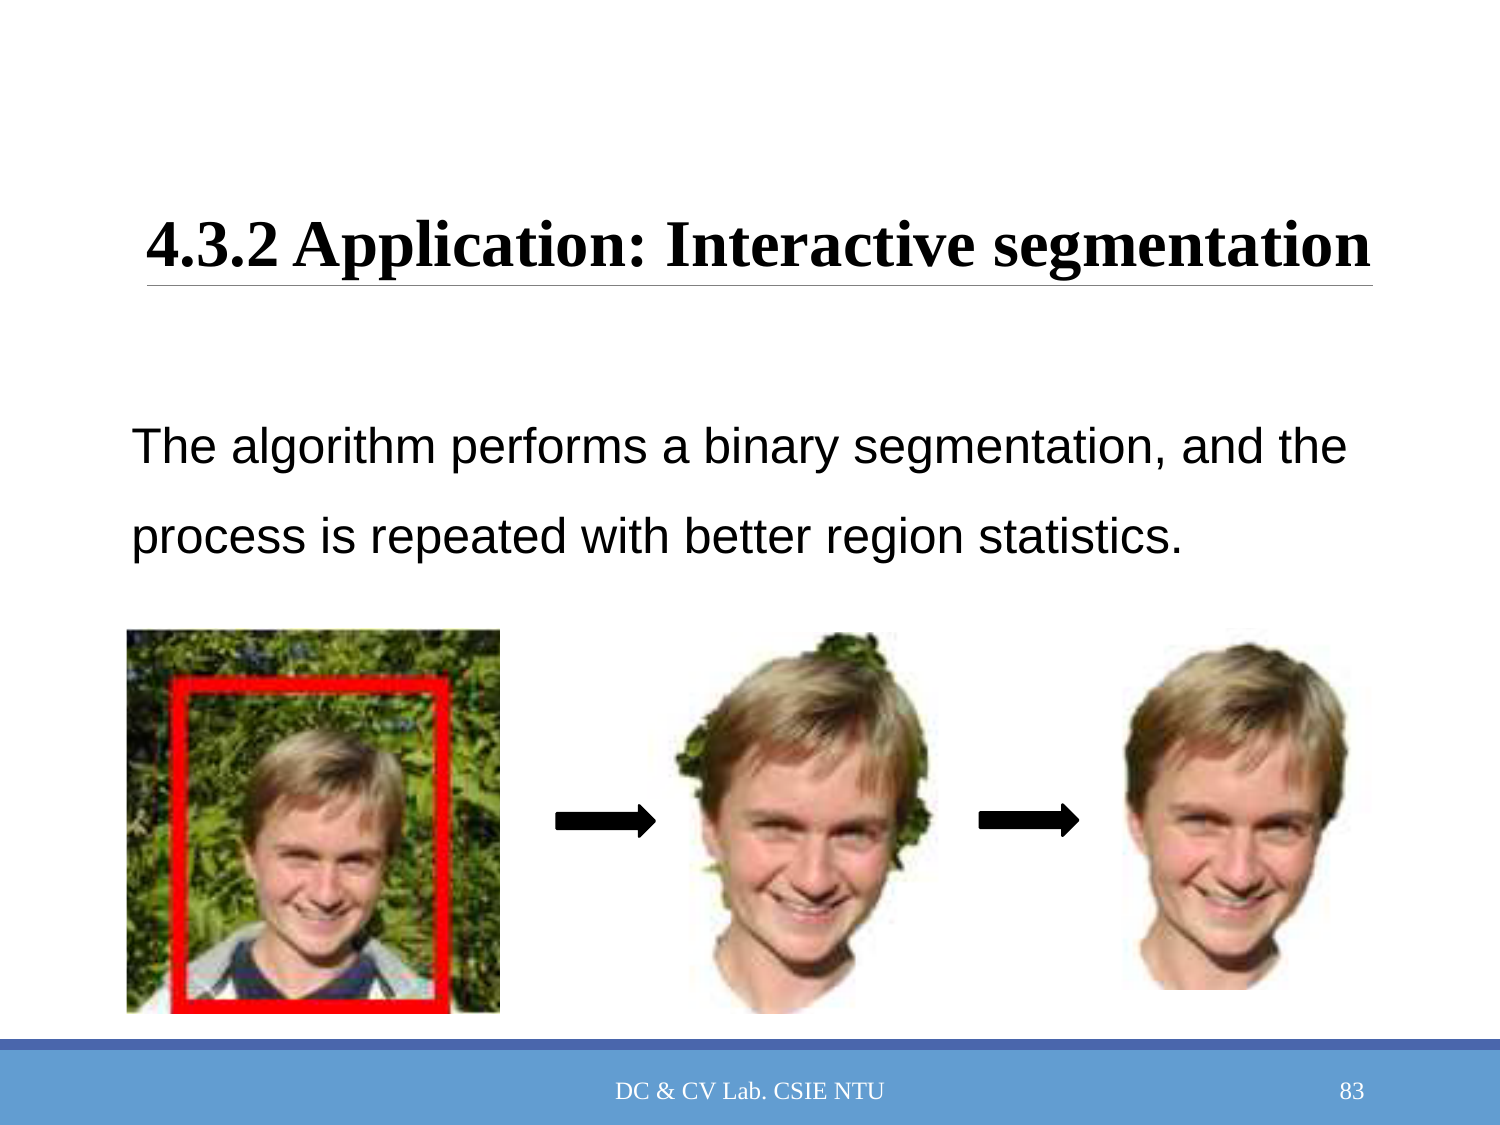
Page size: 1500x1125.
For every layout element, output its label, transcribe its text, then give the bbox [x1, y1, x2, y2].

title 4.3.2 Application: Interactive segmentation [135, 47, 1403, 285]
slide_number 83 [1218, 1059, 1380, 1120]
picture [126, 628, 501, 1014]
footer DC & CV Lab. CSIE NTU [453, 1059, 1047, 1120]
picture [1065, 628, 1403, 1014]
text_box [989, 803, 1062, 837]
text_box The algorithm performs a binary segmentation, and the process is repeated with better region statistics. [116, 376, 1403, 572]
picture [642, 628, 981, 1014]
text_box [555, 804, 639, 838]
